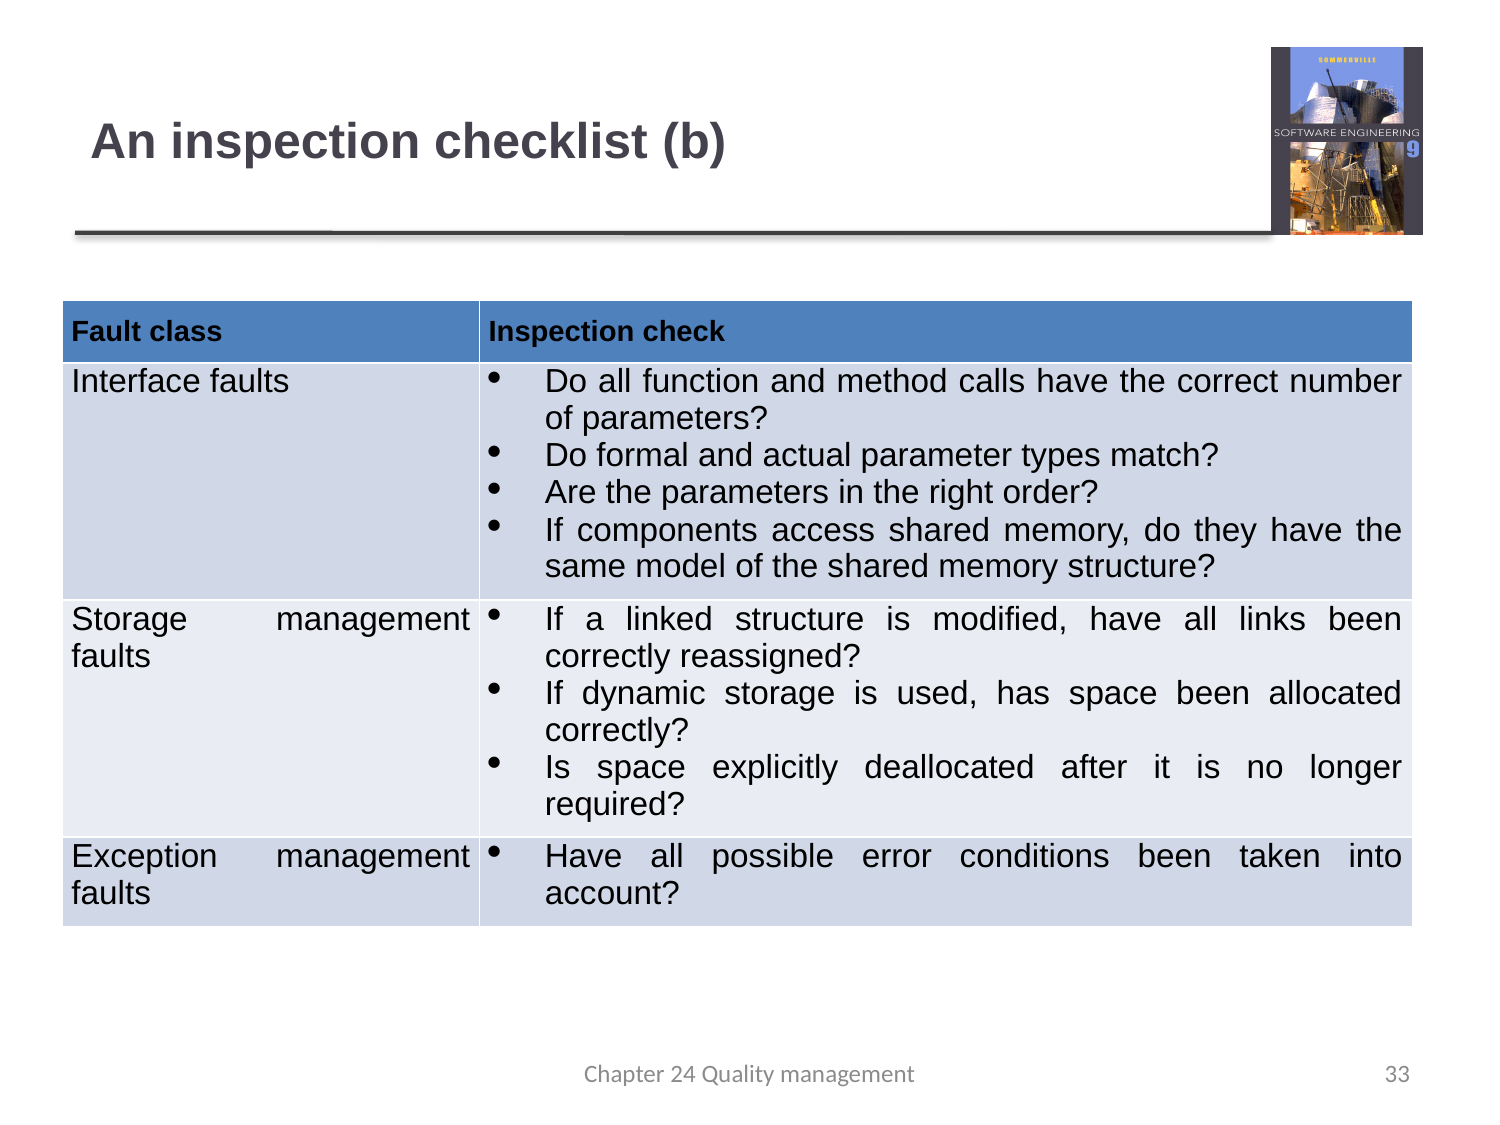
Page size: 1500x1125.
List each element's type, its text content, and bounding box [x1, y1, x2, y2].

table_header Fault class [63, 301, 479, 362]
footer Chapter 24 Quality management [512, 1042, 988, 1103]
slide_number 33 [1074, 1042, 1425, 1103]
title An inspection checklist (b) [74, 44, 1272, 233]
table_cell Exception management faults [63, 838, 479, 926]
table_cell If a linked structure is modified, have all links been correctly reassigned? If dynamic storage is used, has space been allocated correctly? Is space explicitly deallocated after it is no longer required? [480, 601, 1412, 836]
table_cell Storage management faults [63, 601, 479, 836]
table_cell Do all function and method calls have the correct number of parameters? Do formal and actual parameter types match? Are the parameters in the right order? If components access shared memory, do they have the same model of the shared memory structure? [480, 364, 1412, 599]
picture [1272, 47, 1423, 235]
table_cell Have all possible error conditions been taken into account? [480, 838, 1412, 926]
table_header Inspection check [480, 301, 1412, 362]
table_cell Interface faults [63, 364, 479, 599]
